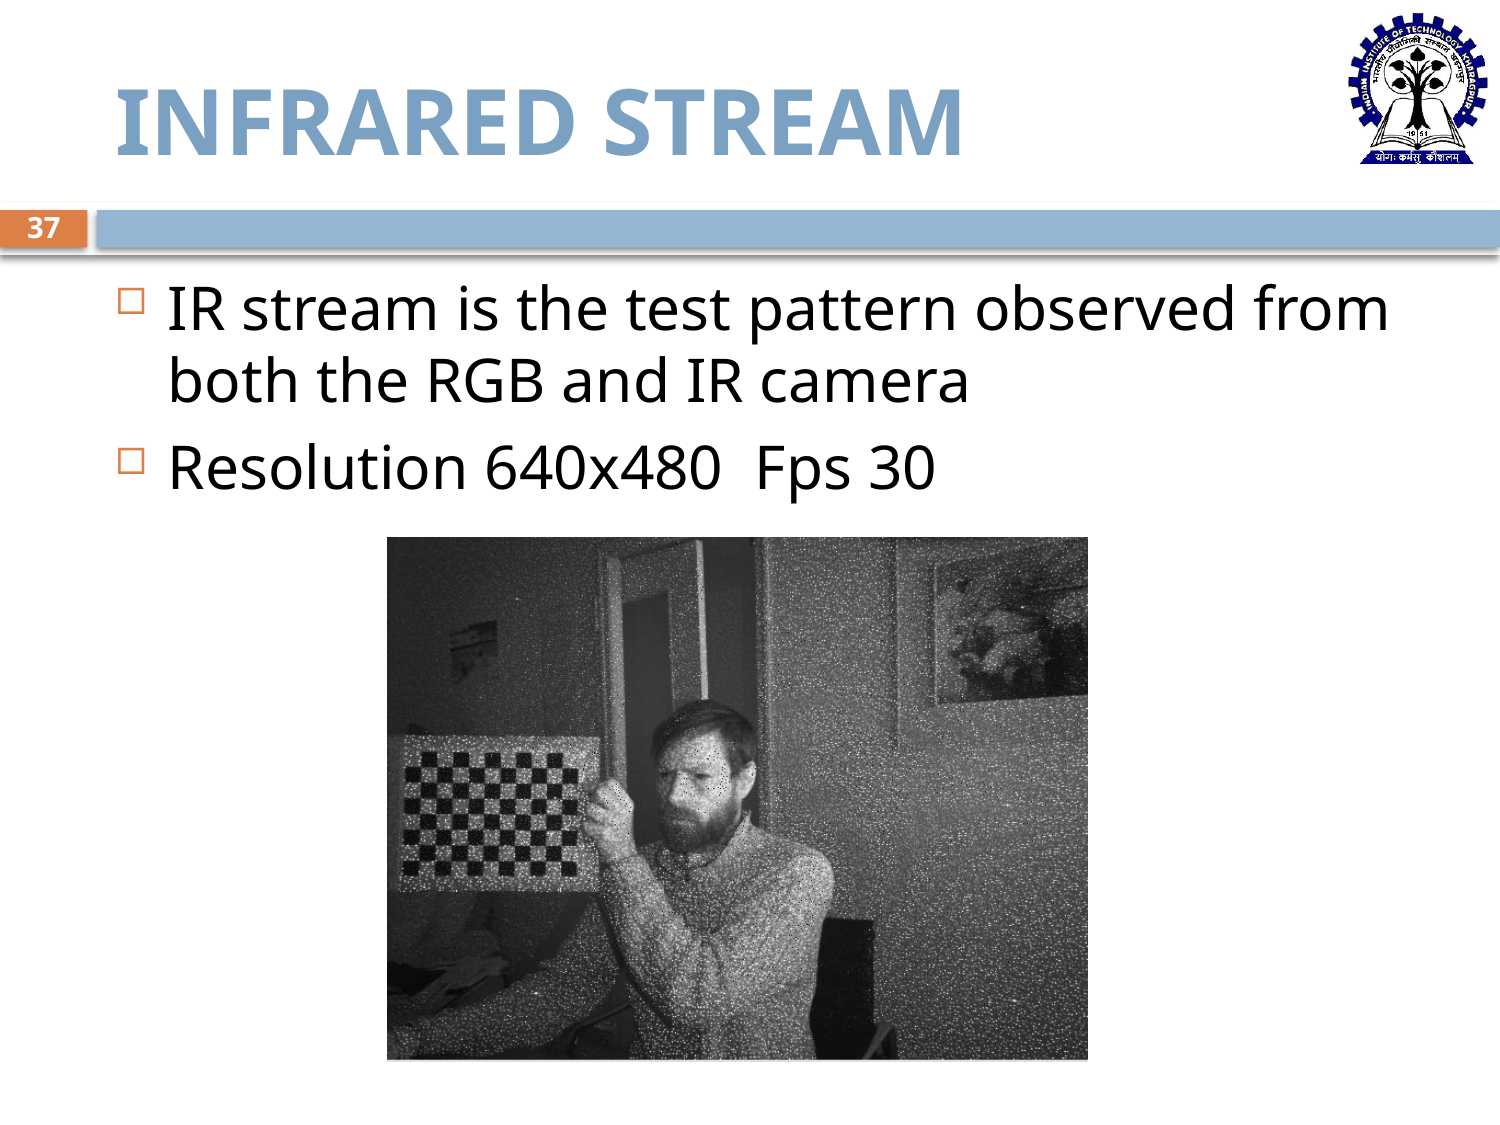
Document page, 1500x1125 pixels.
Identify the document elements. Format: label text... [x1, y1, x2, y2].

picture [1348, 12, 1488, 165]
slide_number 37 [0, 208, 88, 249]
list IR stream is the test pattern observed from both the RGB and IR camera Resolution 640x480 Fps 30 [100, 262, 1438, 1000]
picture [387, 537, 1088, 1062]
title Infrared stream [100, 37, 1438, 200]
